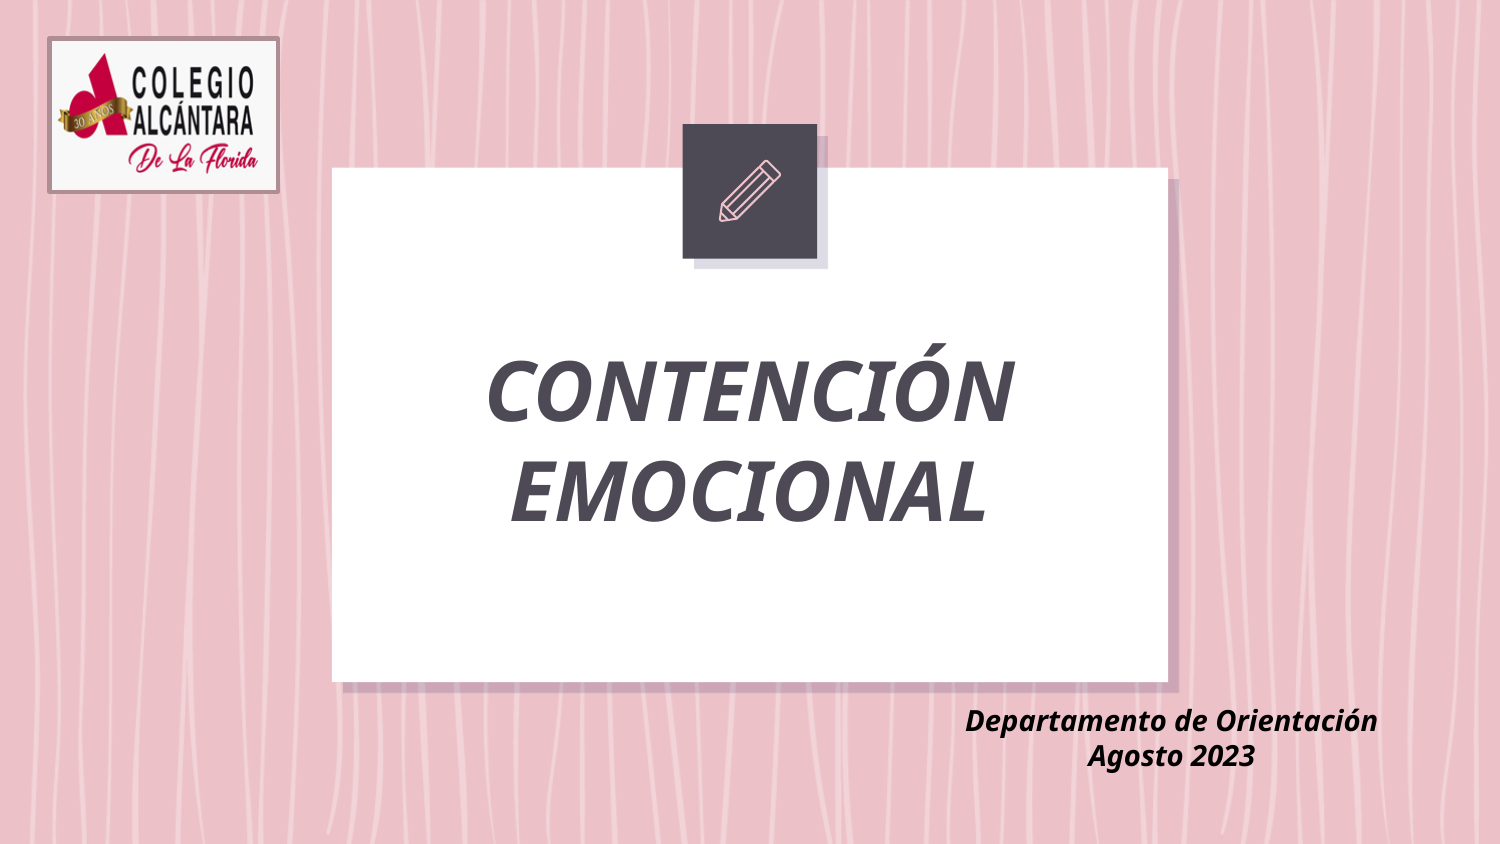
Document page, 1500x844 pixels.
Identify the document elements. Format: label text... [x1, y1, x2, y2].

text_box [719, 160, 781, 222]
picture [51, 40, 276, 190]
title CONTENCIÓN EMOCIONAL [411, 343, 1089, 534]
text_box Departamento de Orientación Agosto 2023 [871, 695, 1473, 780]
